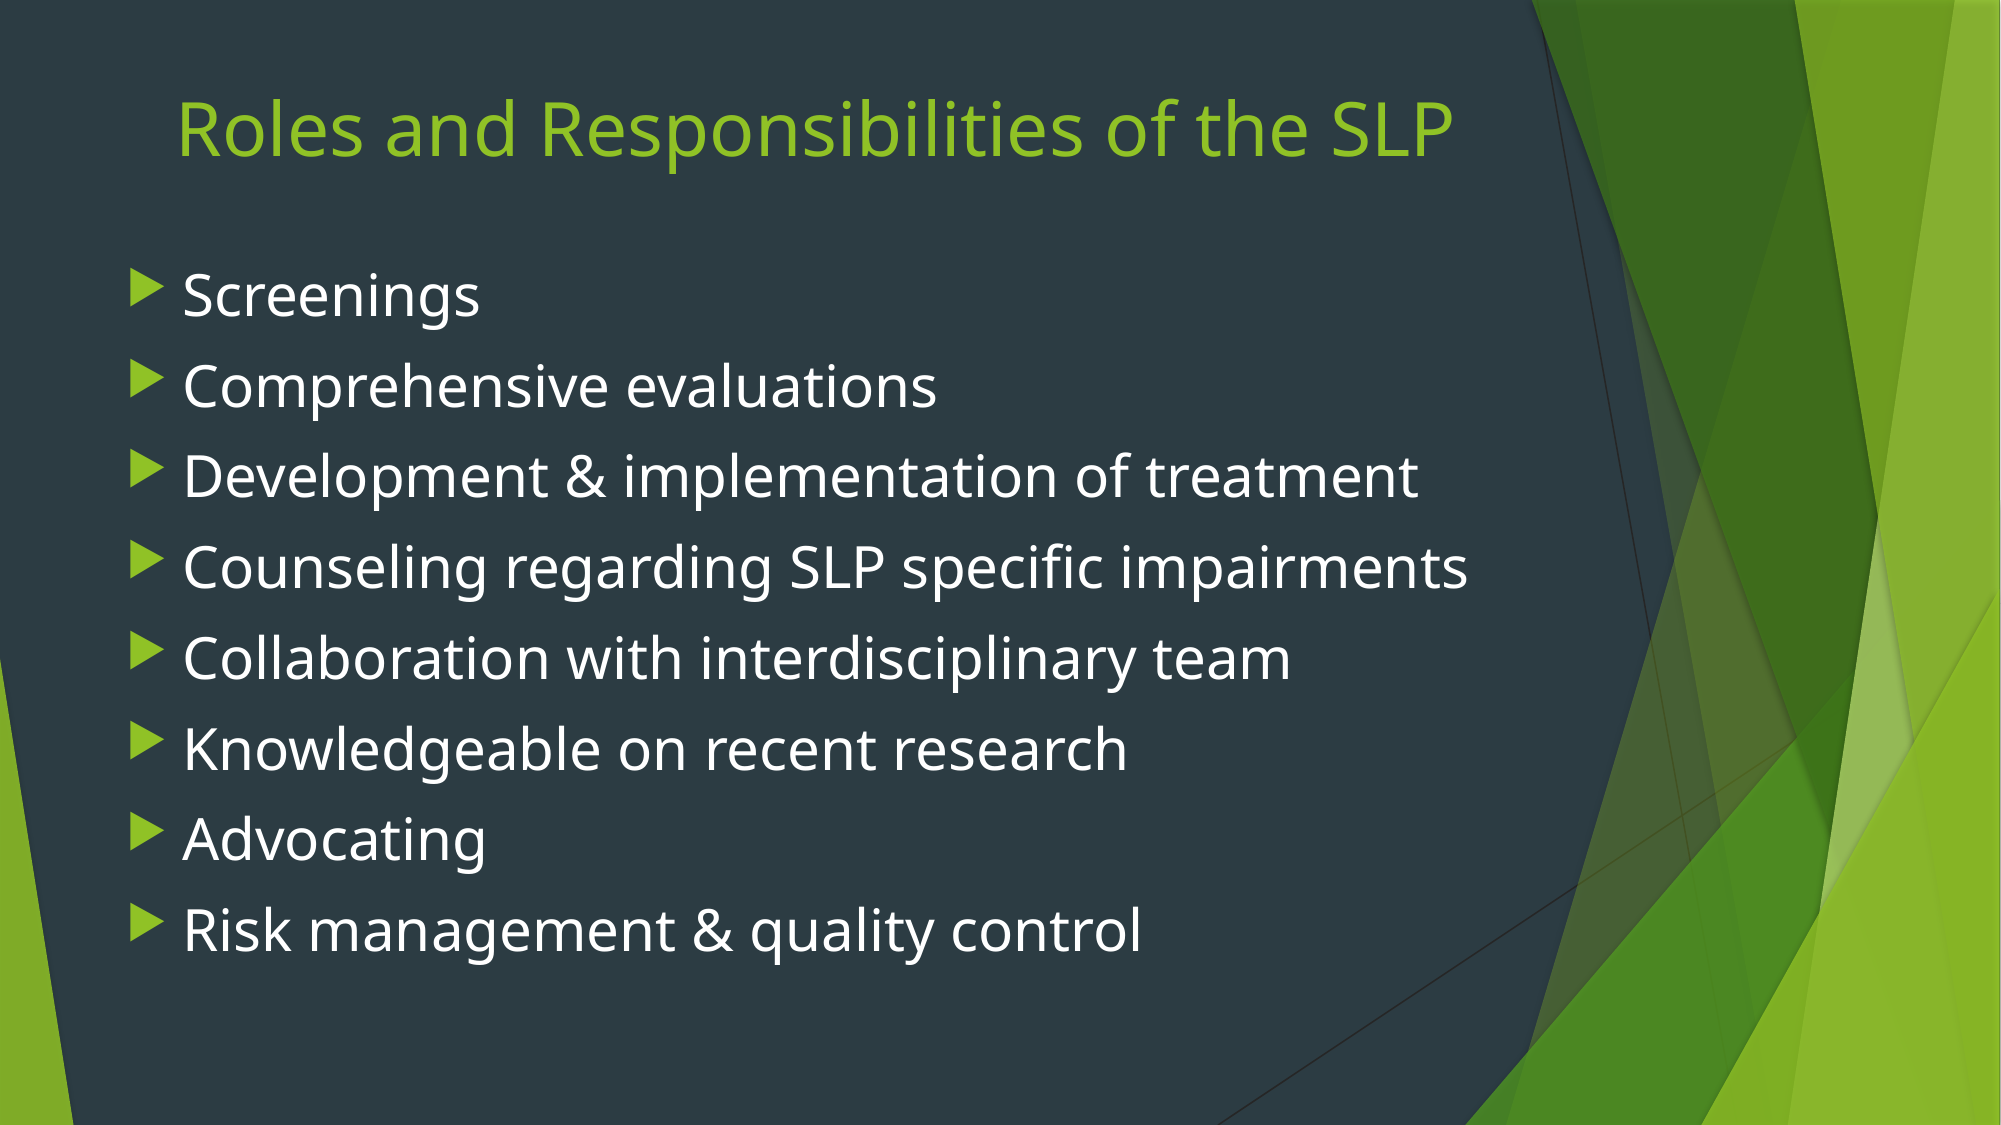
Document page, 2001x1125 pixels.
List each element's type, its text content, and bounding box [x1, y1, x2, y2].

title Roles and Responsibilities of the SLP [111, 74, 1522, 211]
list Screenings Comprehensive evaluations Development & implementation of treatment Counseling regarding SLP specific impairments Collaboration with interdisciplinary team Knowledgeable on recent research Advocating Risk management & quality control [111, 250, 1522, 1006]
